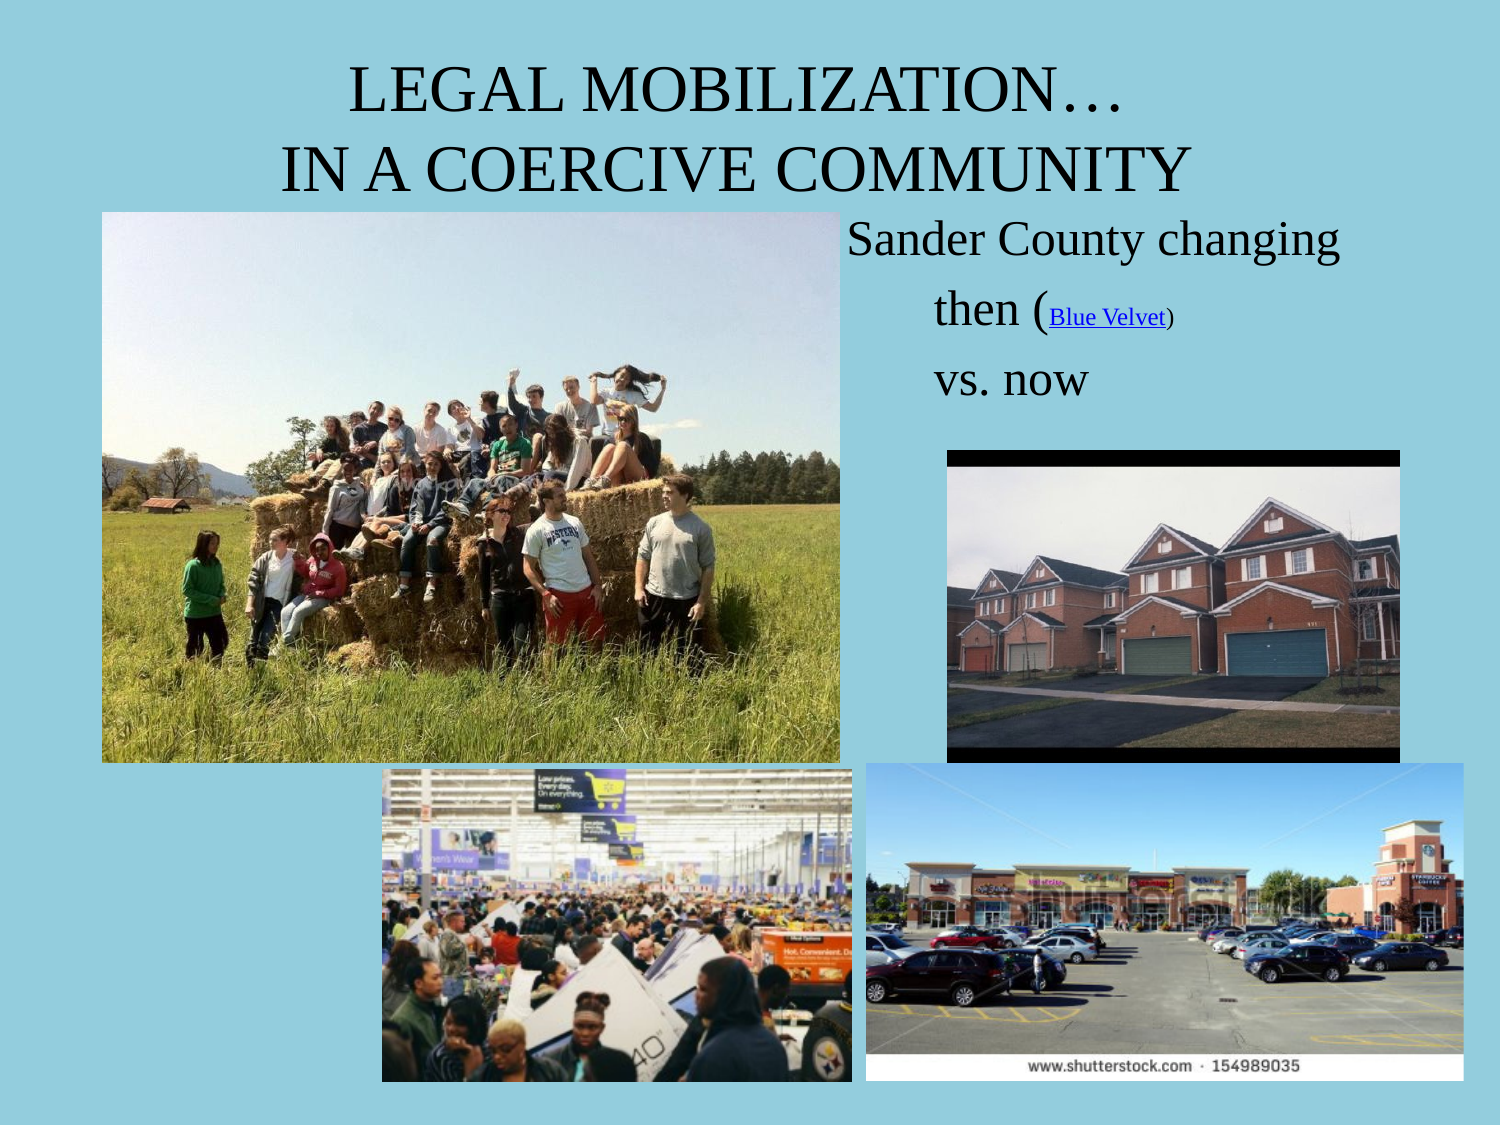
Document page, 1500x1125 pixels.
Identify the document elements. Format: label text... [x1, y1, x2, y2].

title LEGAL MOBILIZATION… IN A COERCIVE COMMUNITY [99, 37, 1375, 213]
picture [865, 450, 1464, 1125]
picture [382, 768, 852, 1082]
subtitle Sander County changing then (Blue Velvet) vs. now [143, 197, 1357, 1098]
picture [101, 212, 840, 764]
